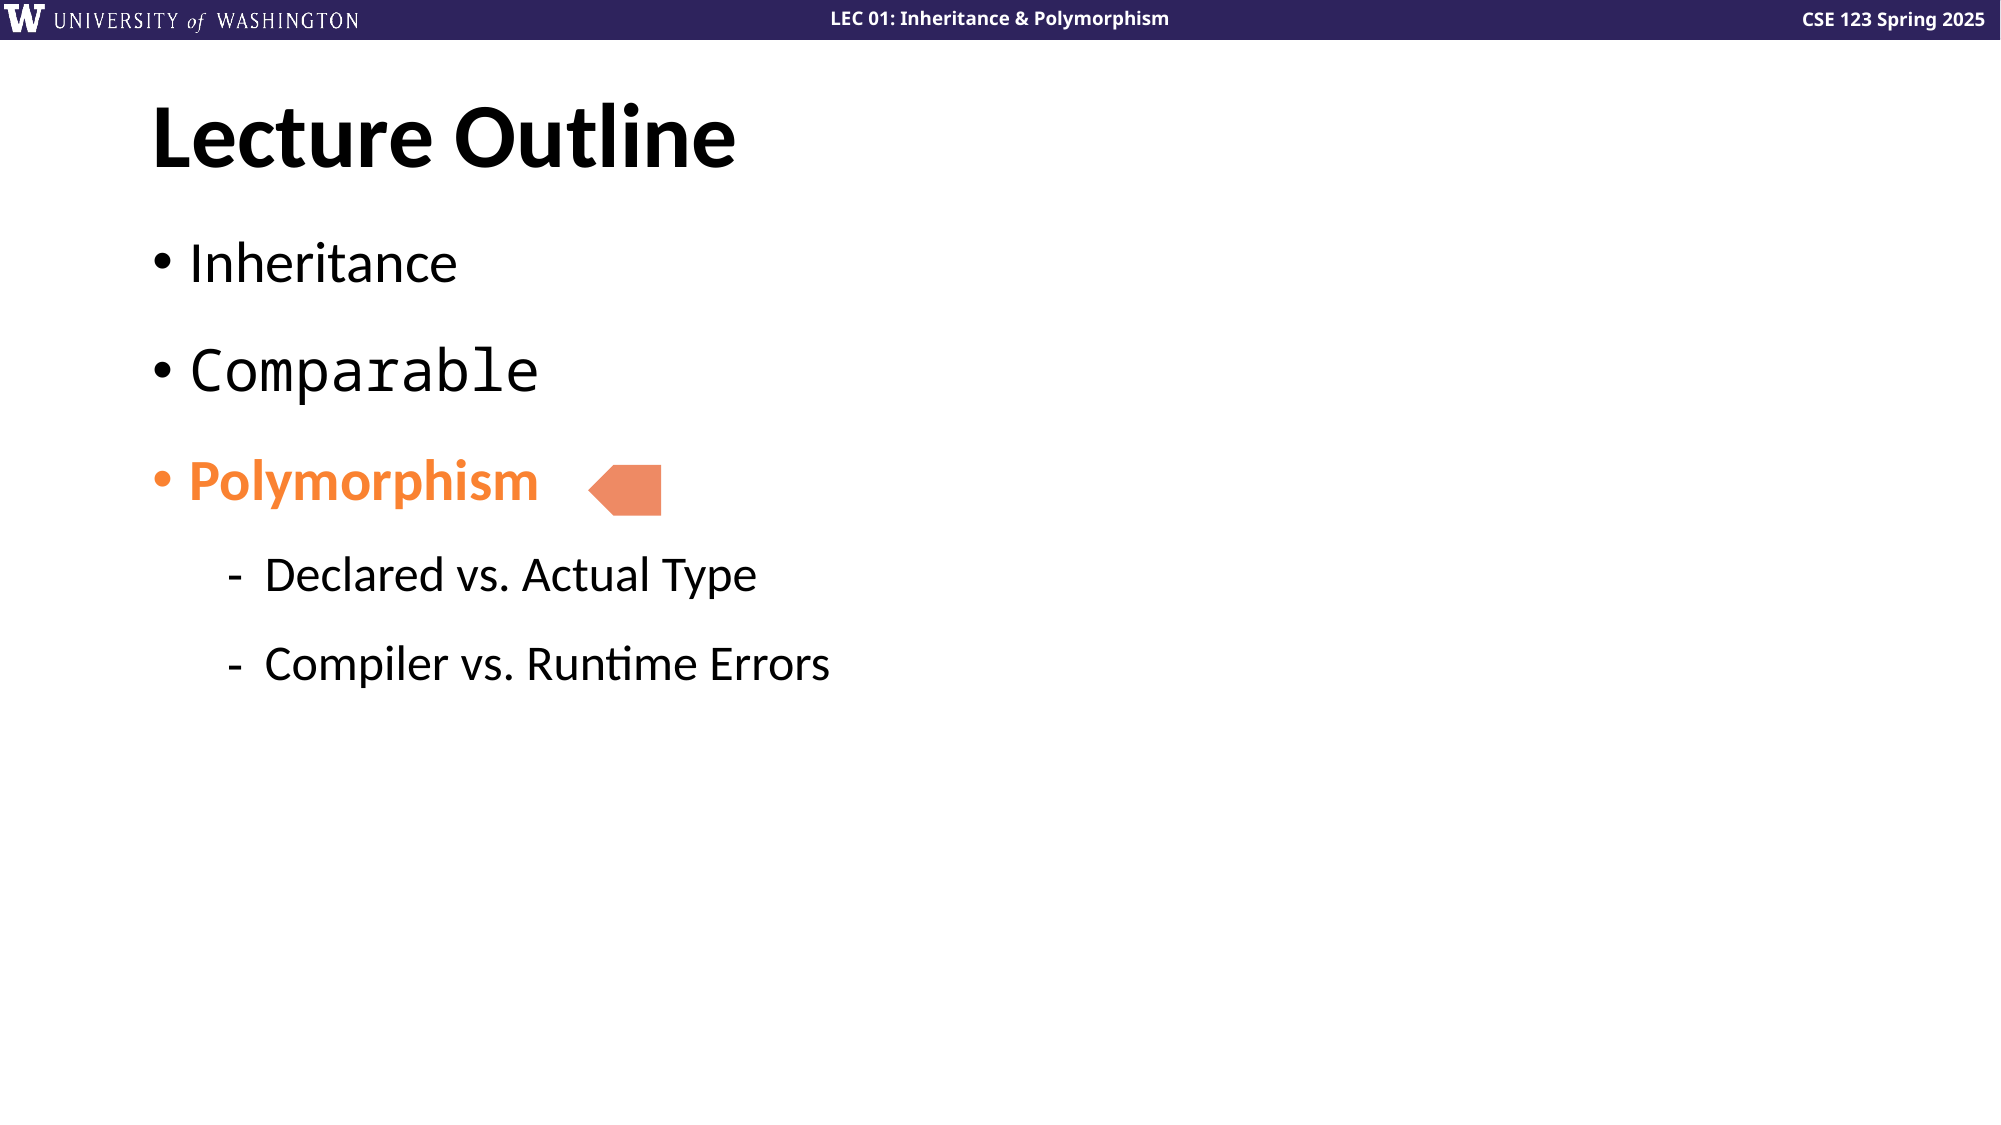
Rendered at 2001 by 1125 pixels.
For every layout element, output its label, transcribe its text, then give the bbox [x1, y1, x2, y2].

picture [4, 4, 358, 33]
list Inheritance Comparable Polymorphism Declared vs. Actual Type Compiler vs. Runtime Errors [137, 224, 1863, 1014]
title Lecture Outline [137, 74, 1863, 200]
text_box [586, 463, 663, 517]
